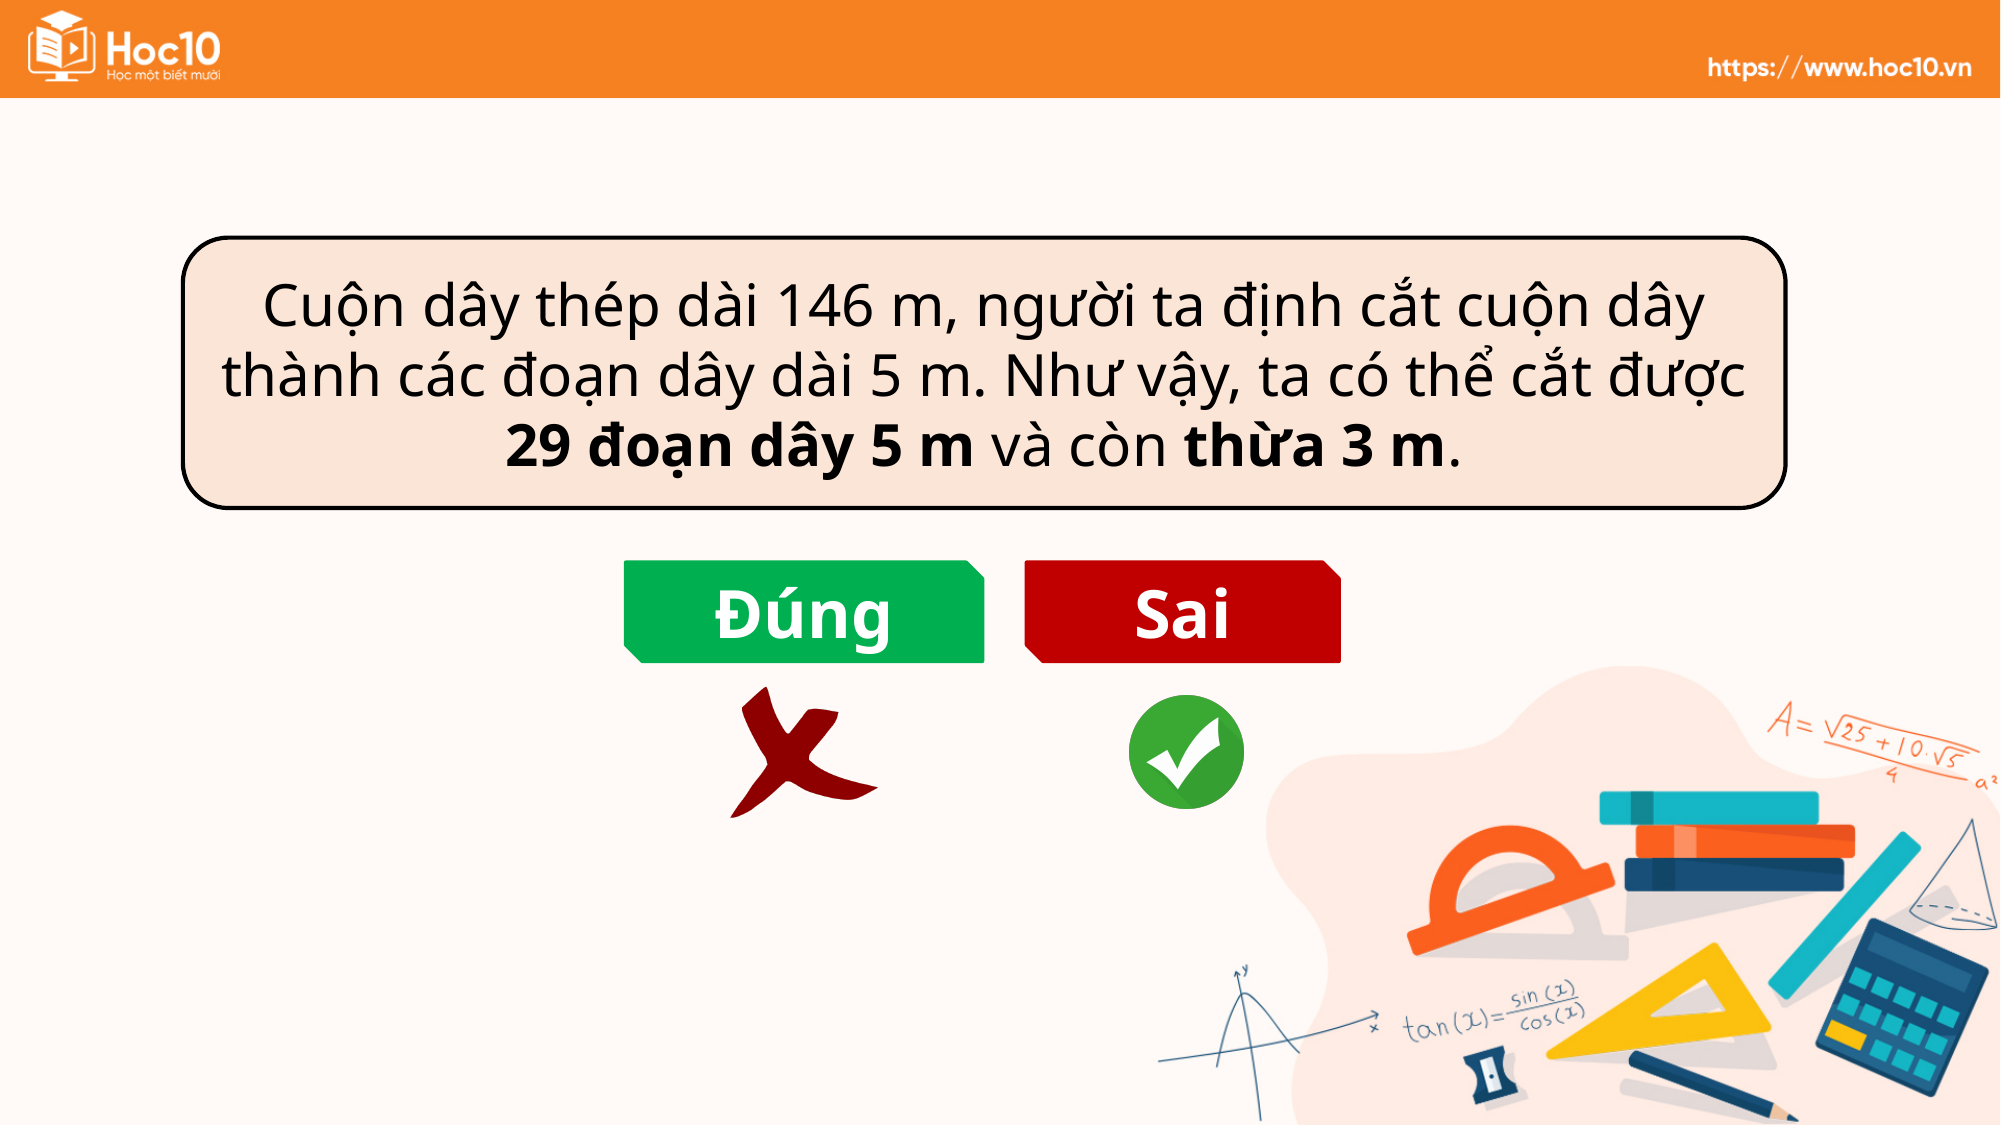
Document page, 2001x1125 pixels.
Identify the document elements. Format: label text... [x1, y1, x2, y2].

picture [0, 0, 2001, 1125]
text_box Sai [1024, 560, 1341, 664]
text_box Cuộn dây thép dài 146 m, người ta định cắt cuộn dây thành các đoạn dây dài 5 m. Như vậy, ta có thể cắt được 29 đoạn dây 5 m và còn thừa 3 m. [180, 235, 1788, 511]
text_box Đúng [623, 560, 985, 664]
